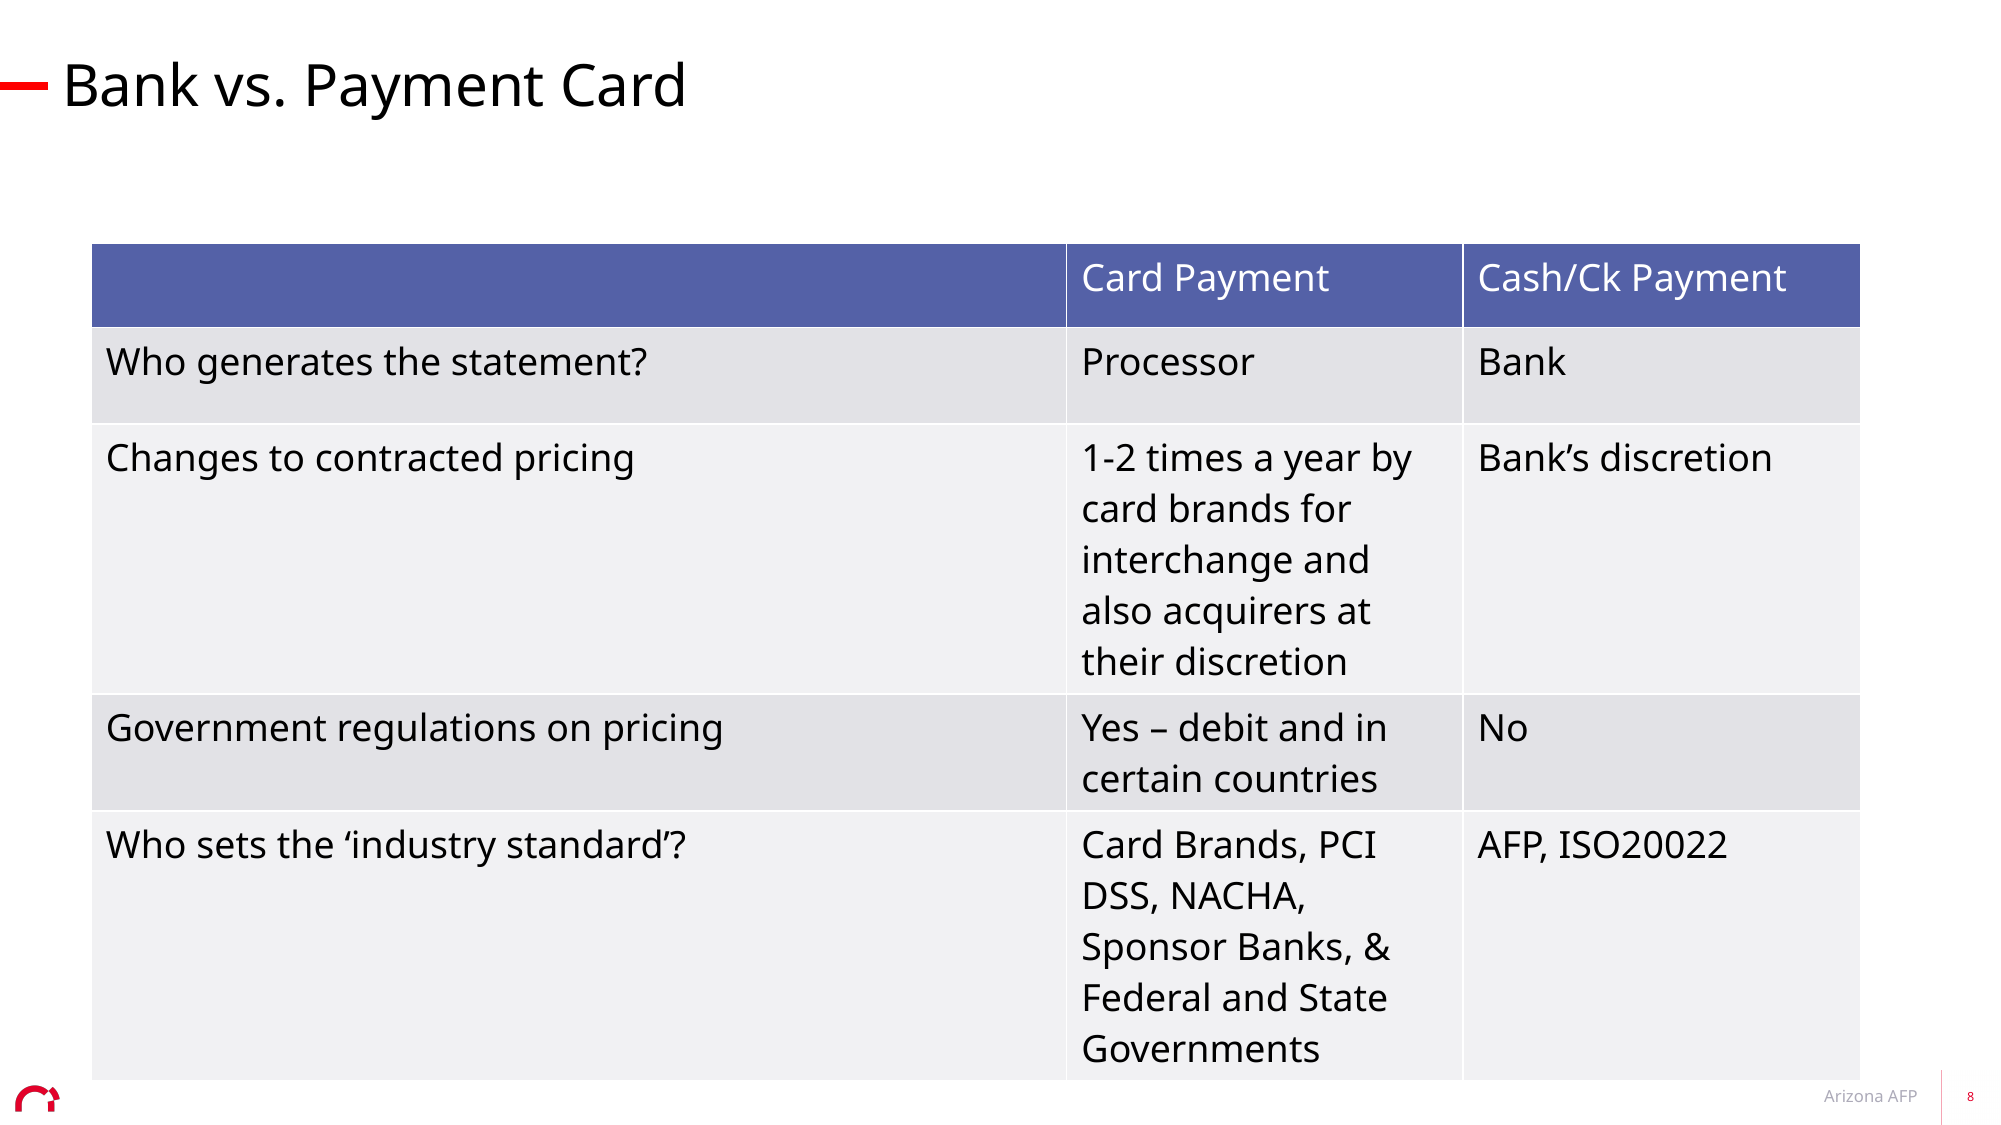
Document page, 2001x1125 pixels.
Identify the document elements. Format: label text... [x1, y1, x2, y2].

table_header [92, 244, 1066, 327]
picture [10, 1082, 63, 1114]
table_cell Changes to contracted pricing [92, 425, 1066, 693]
table_cell Bank [1464, 328, 1860, 423]
table_cell 1-2 times a year by card brands for interchange and also acquirers at their discretion [1067, 425, 1462, 693]
table_cell Processor [1067, 328, 1462, 423]
table_cell Government regulations on pricing [92, 695, 1066, 810]
slide_number 8 [1941, 1070, 2000, 1125]
table_cell Card Brands, PCI DSS, NACHA, Sponsor Banks, & Federal and State Governments [1067, 812, 1462, 1080]
footer Arizona AFP [226, 1070, 1918, 1125]
list Bank vs. Payment Card [62, 26, 1942, 150]
table_header Card Payment [1067, 244, 1462, 327]
table_cell No [1464, 695, 1860, 810]
table_cell Who sets the ‘industry standard’? [92, 812, 1066, 1080]
table_cell Yes – debit and in certain countries [1067, 695, 1462, 810]
table_cell AFP, ISO20022 [1464, 812, 1860, 1080]
table_cell Bank’s discretion [1464, 425, 1860, 693]
table_header Cash/Ck Payment [1464, 244, 1860, 327]
table_cell Who generates the statement? [92, 328, 1066, 423]
